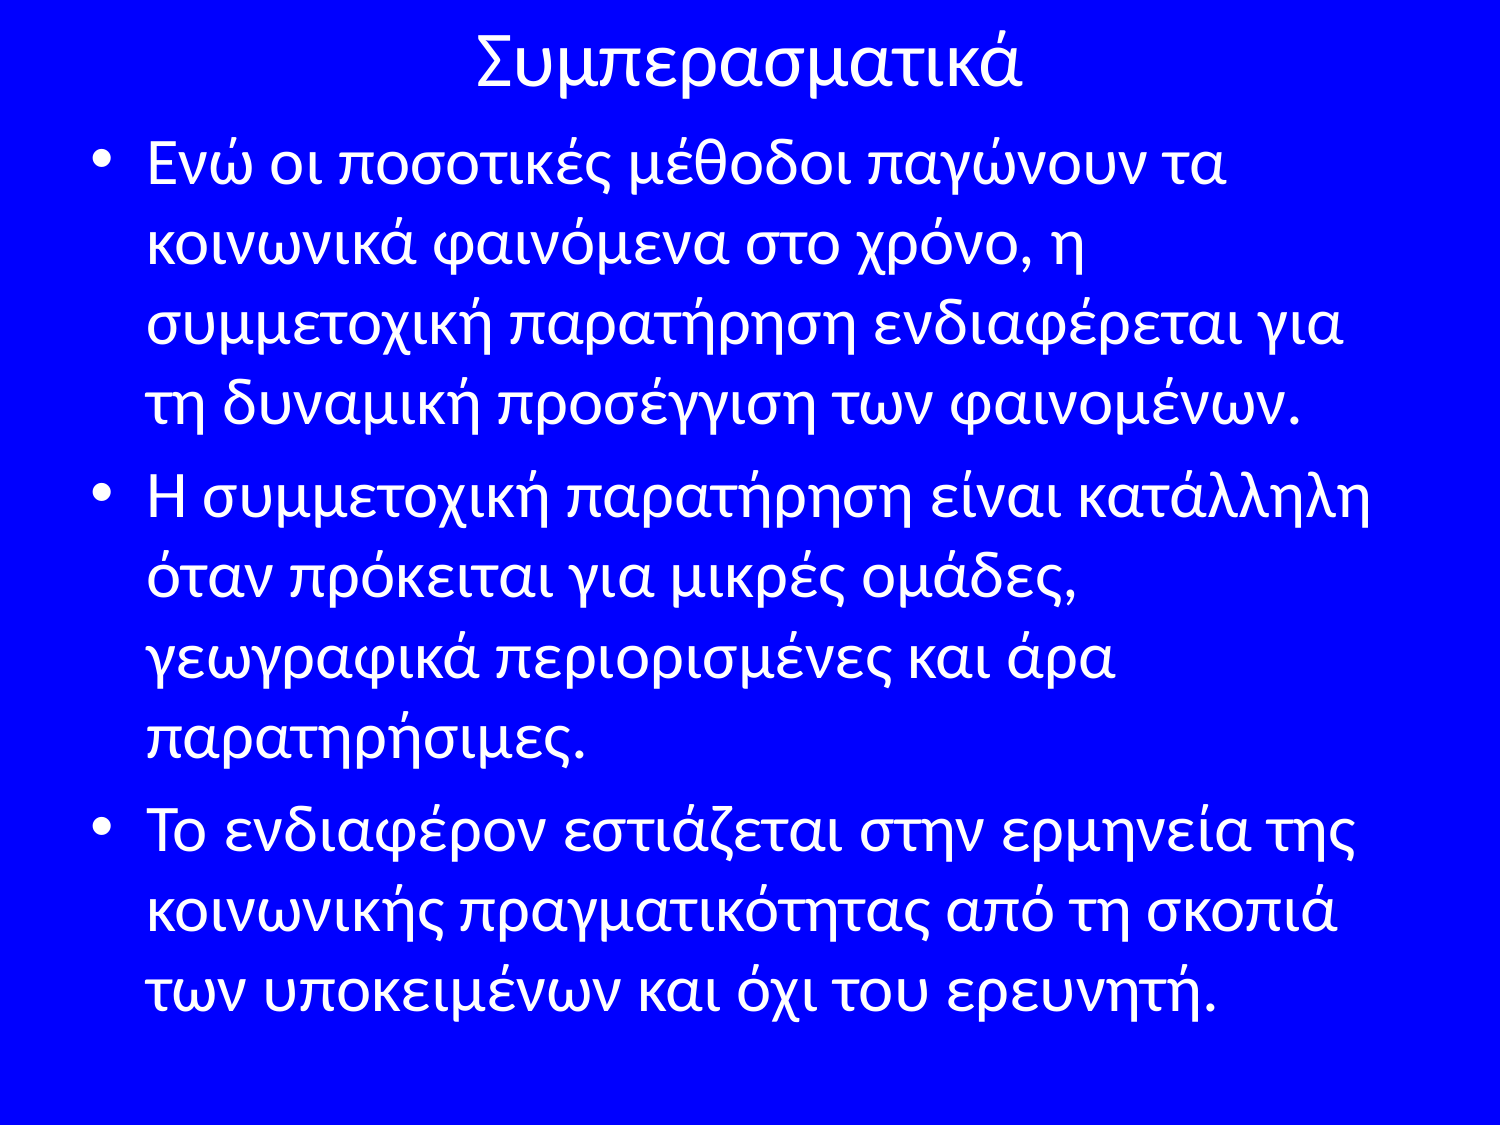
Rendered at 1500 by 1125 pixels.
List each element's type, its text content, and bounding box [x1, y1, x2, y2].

title Συμπερασματικά [75, 0, 1425, 110]
list Ενώ οι ποσοτικές μέθοδοι παγώνουν τα κοινωνικά φαινόμενα στο χρόνο, η συμμετοχική παρατήρηση ενδιαφέρεται για τη δυναμική προσέγγιση των φαινομένων. Η συμμετοχική παρατήρηση είναι κατάλληλη όταν πρόκειται για μικρές ομάδες, γεωγραφικά περιορισμένες και άρα παρατηρήσιμες. Το ενδιαφέρον εστιάζεται στην ερμηνεία της κοινωνικής πραγματικότητας από τη σκοπιά των υποκειμένων και όχι του ερευνητή. [75, 110, 1425, 1093]
